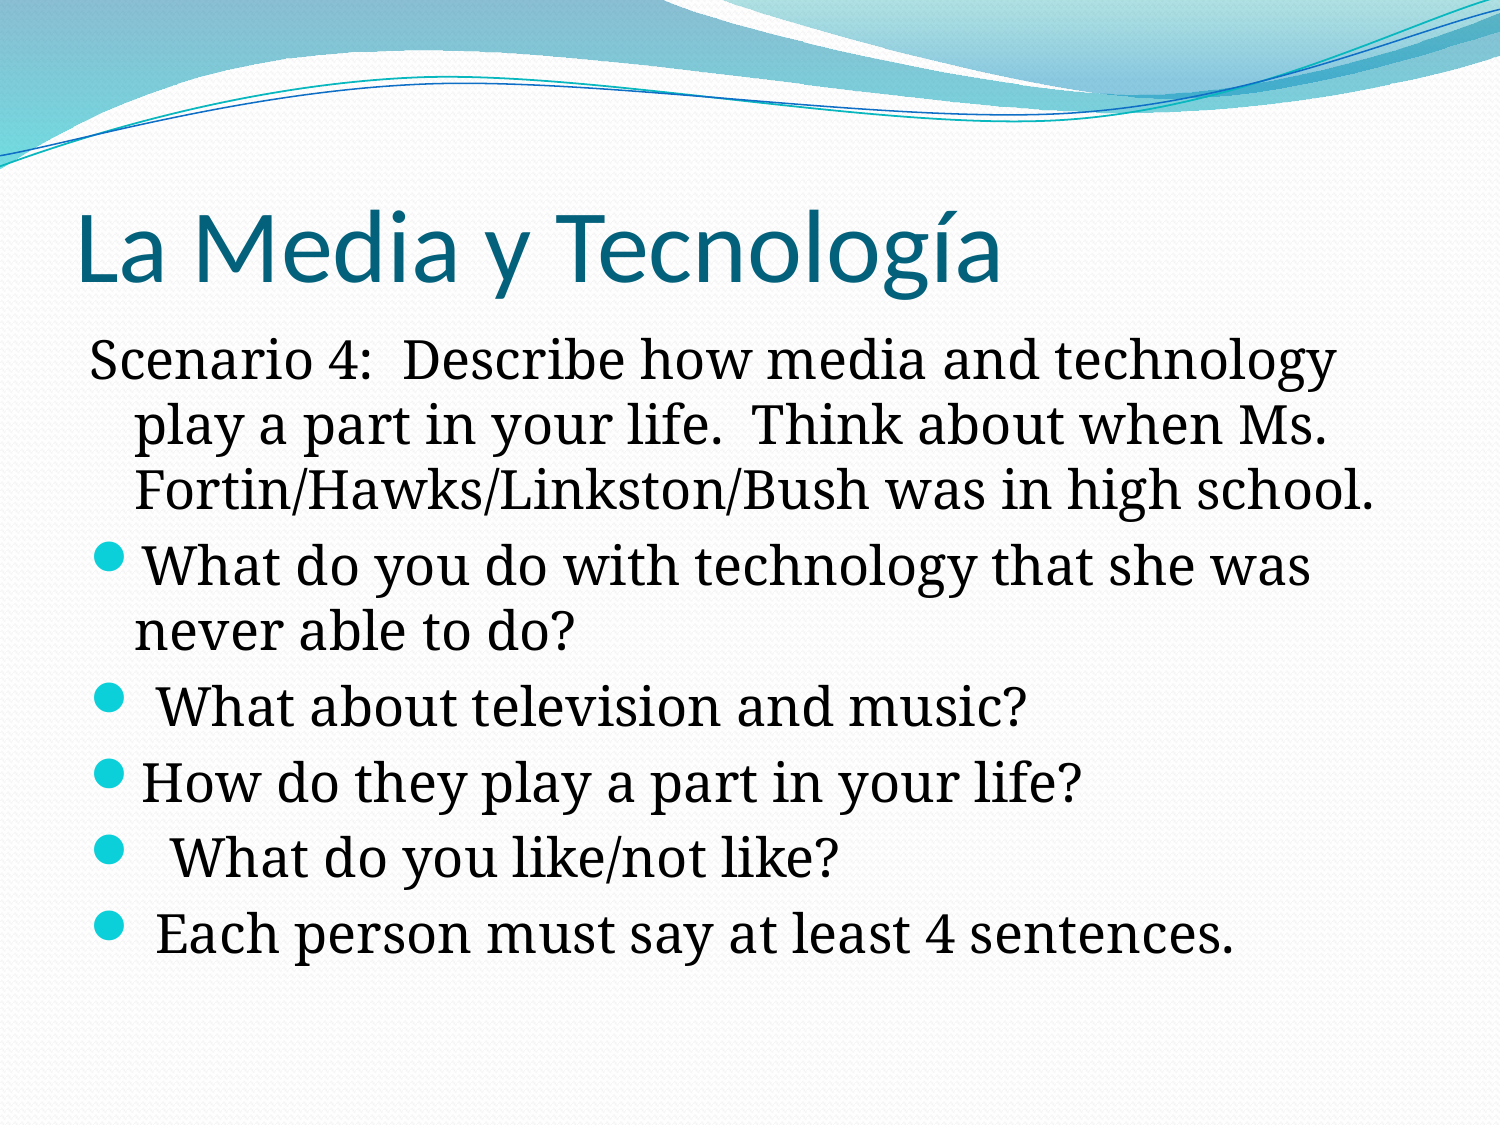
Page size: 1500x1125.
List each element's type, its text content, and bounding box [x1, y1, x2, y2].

list Scenario 4: Describe how media and technology play a part in your life. Think about when Ms. Fortin/Hawks/Linkston/Bush was in high school. What do you do with technology that she was never able to do? What about television and music? How do they play a part in your life? What do you like/not like? Each person must say at least 4 sentences. [75, 317, 1425, 1038]
title La Media y Tecnología [75, 115, 1425, 303]
